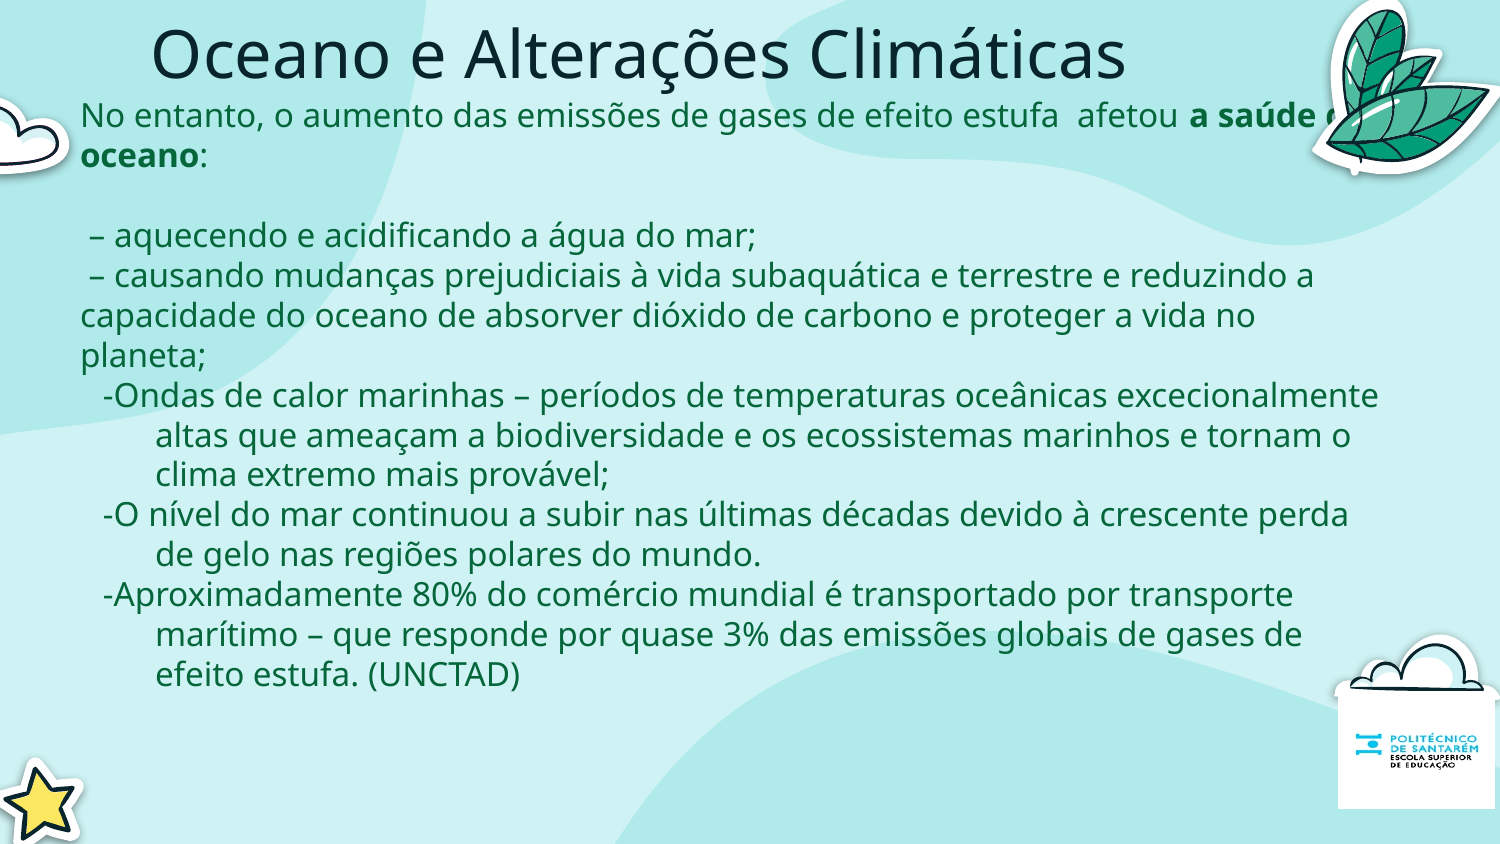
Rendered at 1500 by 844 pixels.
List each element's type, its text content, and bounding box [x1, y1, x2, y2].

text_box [0, 763, 79, 844]
picture [1337, 693, 1495, 809]
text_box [0, 102, 70, 169]
title Oceano e Alterações Climáticas [135, 0, 1306, 127]
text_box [1333, 634, 1500, 701]
subtitle No entanto, o aumento das emissões de gases de efeito estufa afetou a saúde do oceano: – aquecendo e acidificando a água do mar; – causando mudanças prejudiciais à vida subaquática e terrestre e reduzindo a capacidade do oceano de absorver dióxido de carbono e proteger a vida no planeta; -Ondas de calor marinhas – períodos de temperaturas oceânicas excecionalmente altas que ameaçam a biodiversidade e os ecossistemas marinhos e tornam o clima extremo mais provável; -O nível do mar continuou a subir nas últimas décadas devido à crescente perda de gelo nas regiões polares do mundo. -Aproximadamente 80% do comércio mundial é transportado por transporte marítimo – que responde por quase 3% das emissões globais de gases de efeito estufa. (UNCTAD) [64, 79, 1400, 741]
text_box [1314, 0, 1500, 173]
